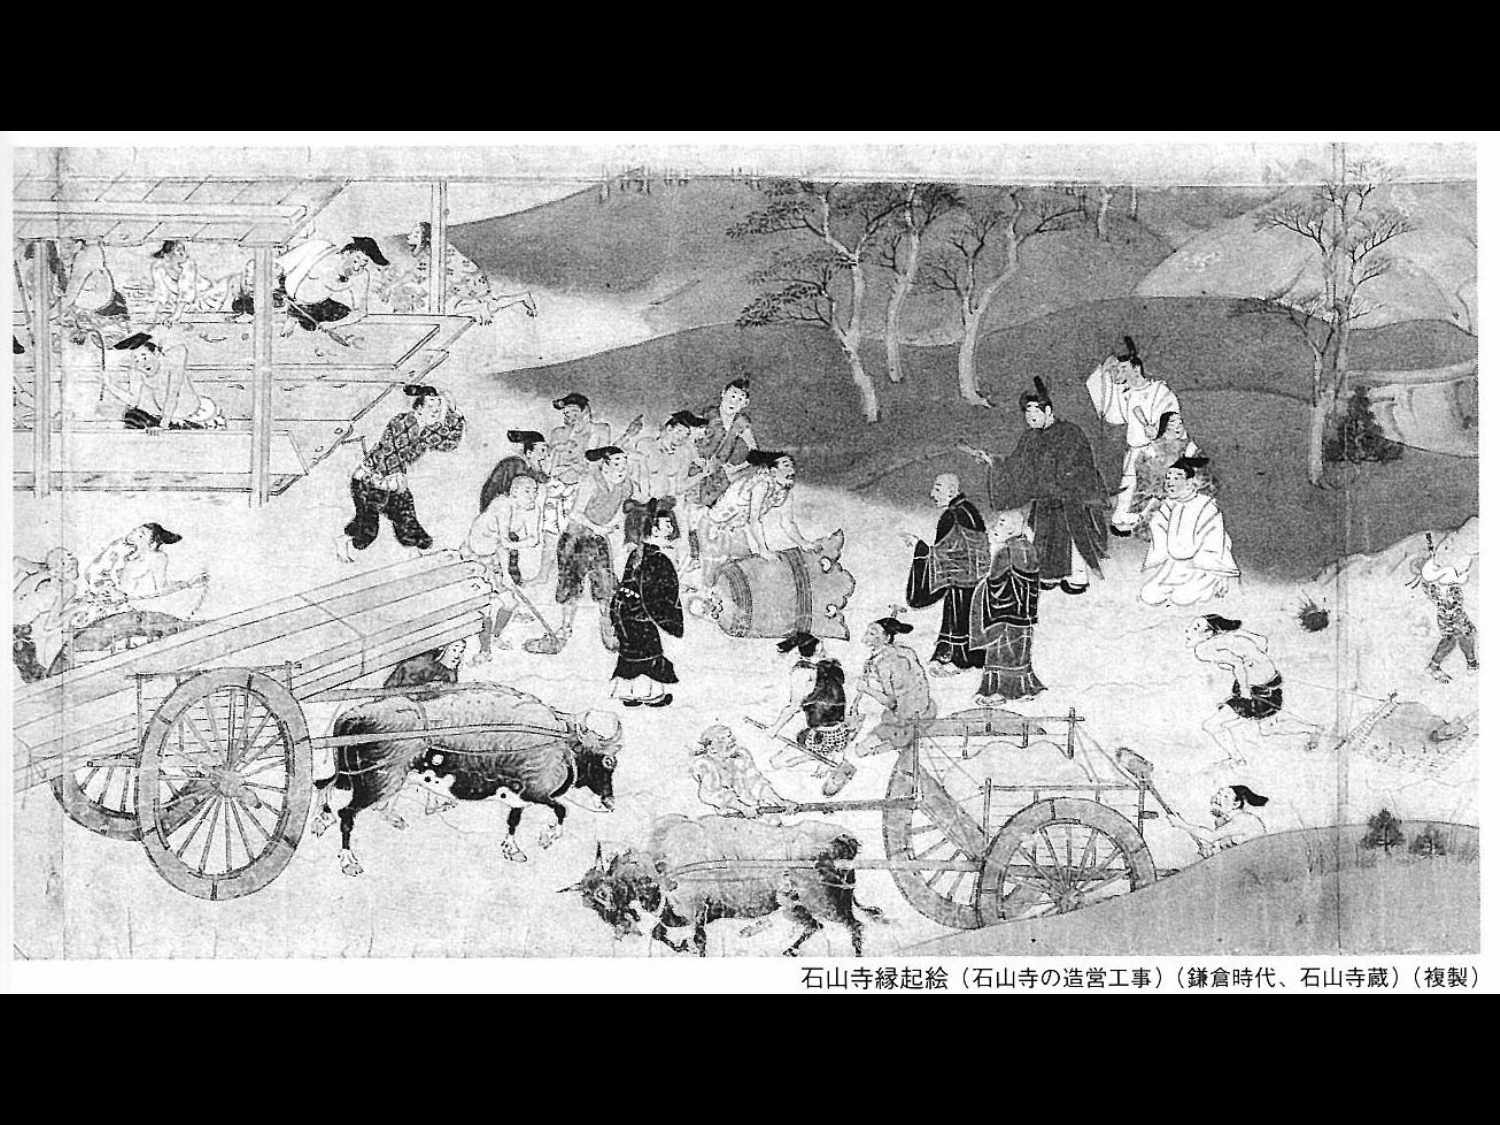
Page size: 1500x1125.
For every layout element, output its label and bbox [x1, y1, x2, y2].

picture [0, 131, 1500, 994]
